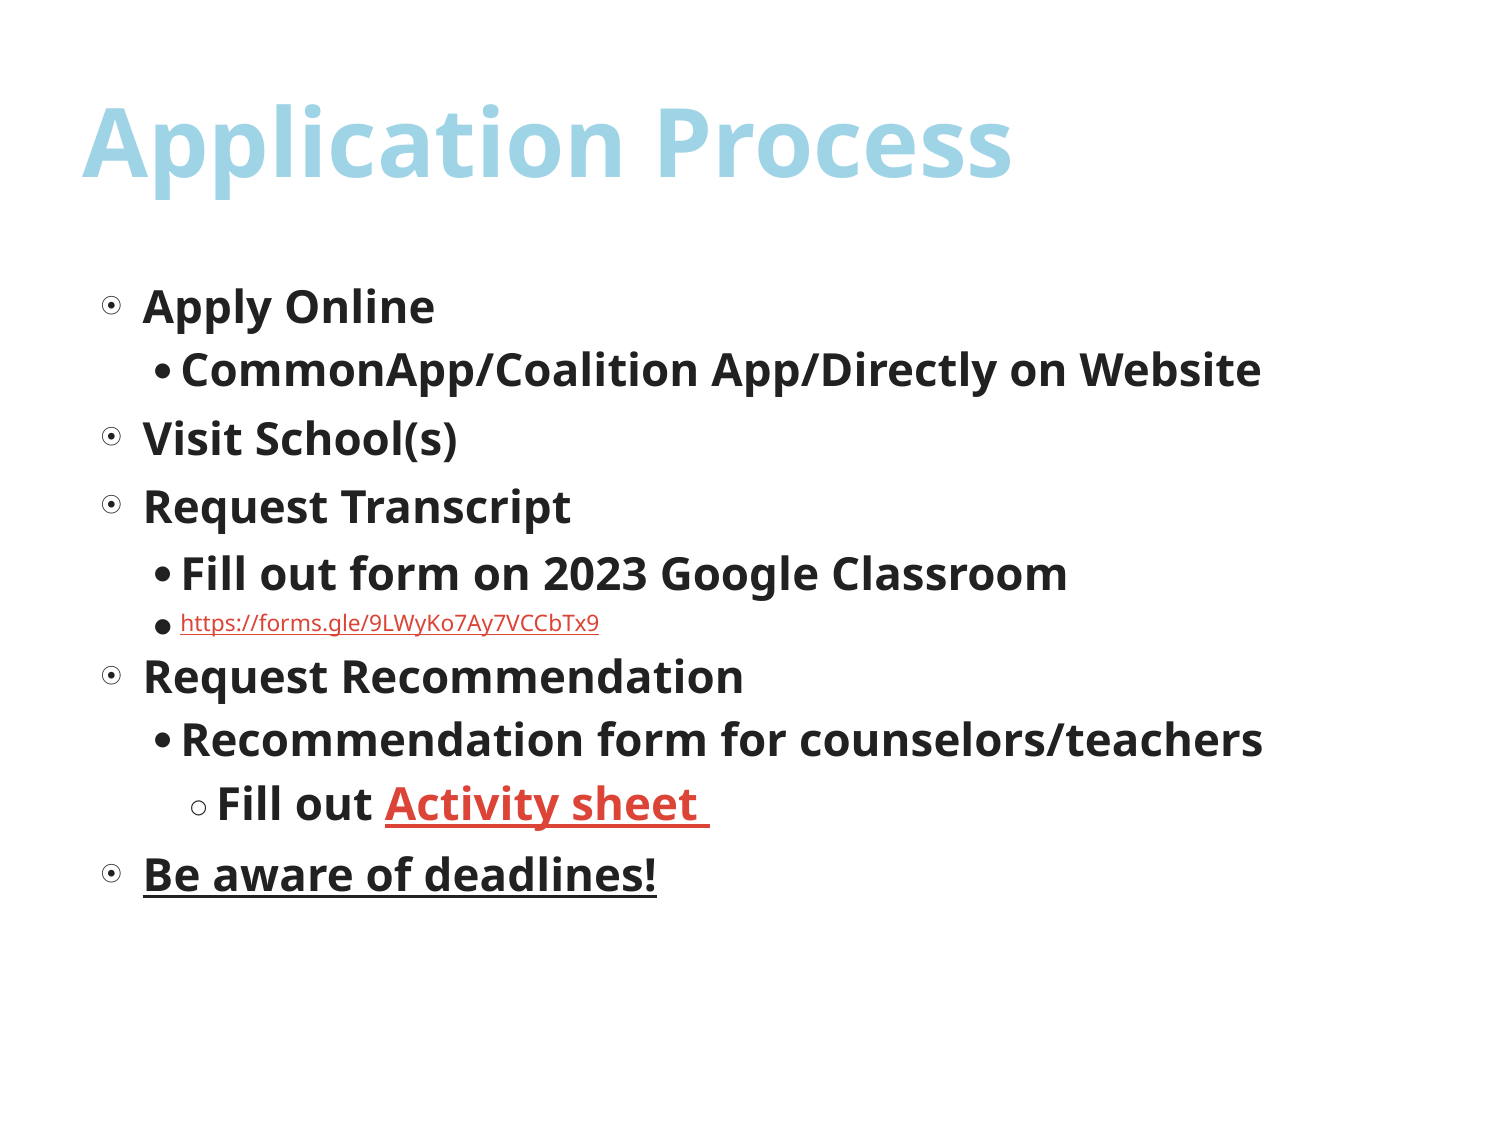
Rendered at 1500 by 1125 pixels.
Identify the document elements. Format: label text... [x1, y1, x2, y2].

list Apply Online CommonApp/Coalition App/Directly on Website Visit School(s) Request Transcript Fill out form on 2023 Google Classroom https://forms.gle/9LWyKo7Ay7VCCbTx9 Request Recommendation Recommendation form for counselors/teachers Fill out Activity sheet Be aware of deadlines! [75, 262, 1300, 1035]
title Application Process [75, 45, 1300, 233]
